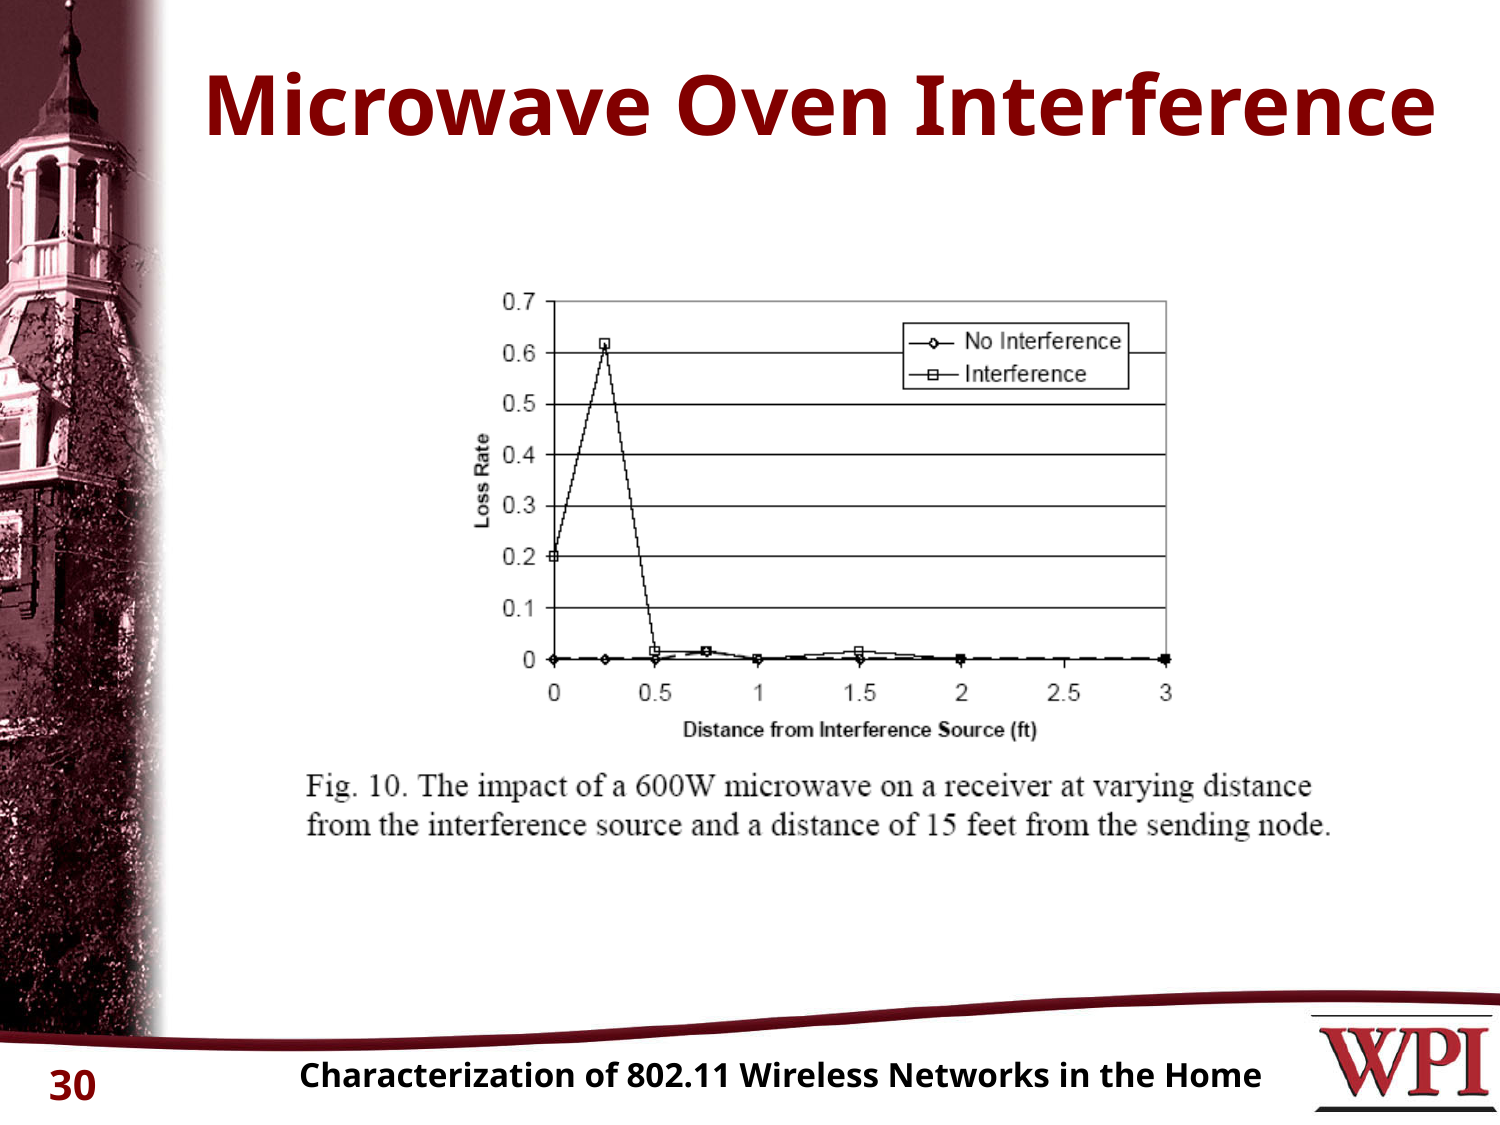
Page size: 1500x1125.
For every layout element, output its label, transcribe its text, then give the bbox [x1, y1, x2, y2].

slide_number 30 [0, 1051, 113, 1125]
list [299, 282, 1344, 857]
title Microwave Oven Interference [159, 18, 1483, 185]
picture [0, 0, 1500, 1125]
footer Characterization of 802.11 Wireless Networks in the Home [257, 1046, 1306, 1091]
